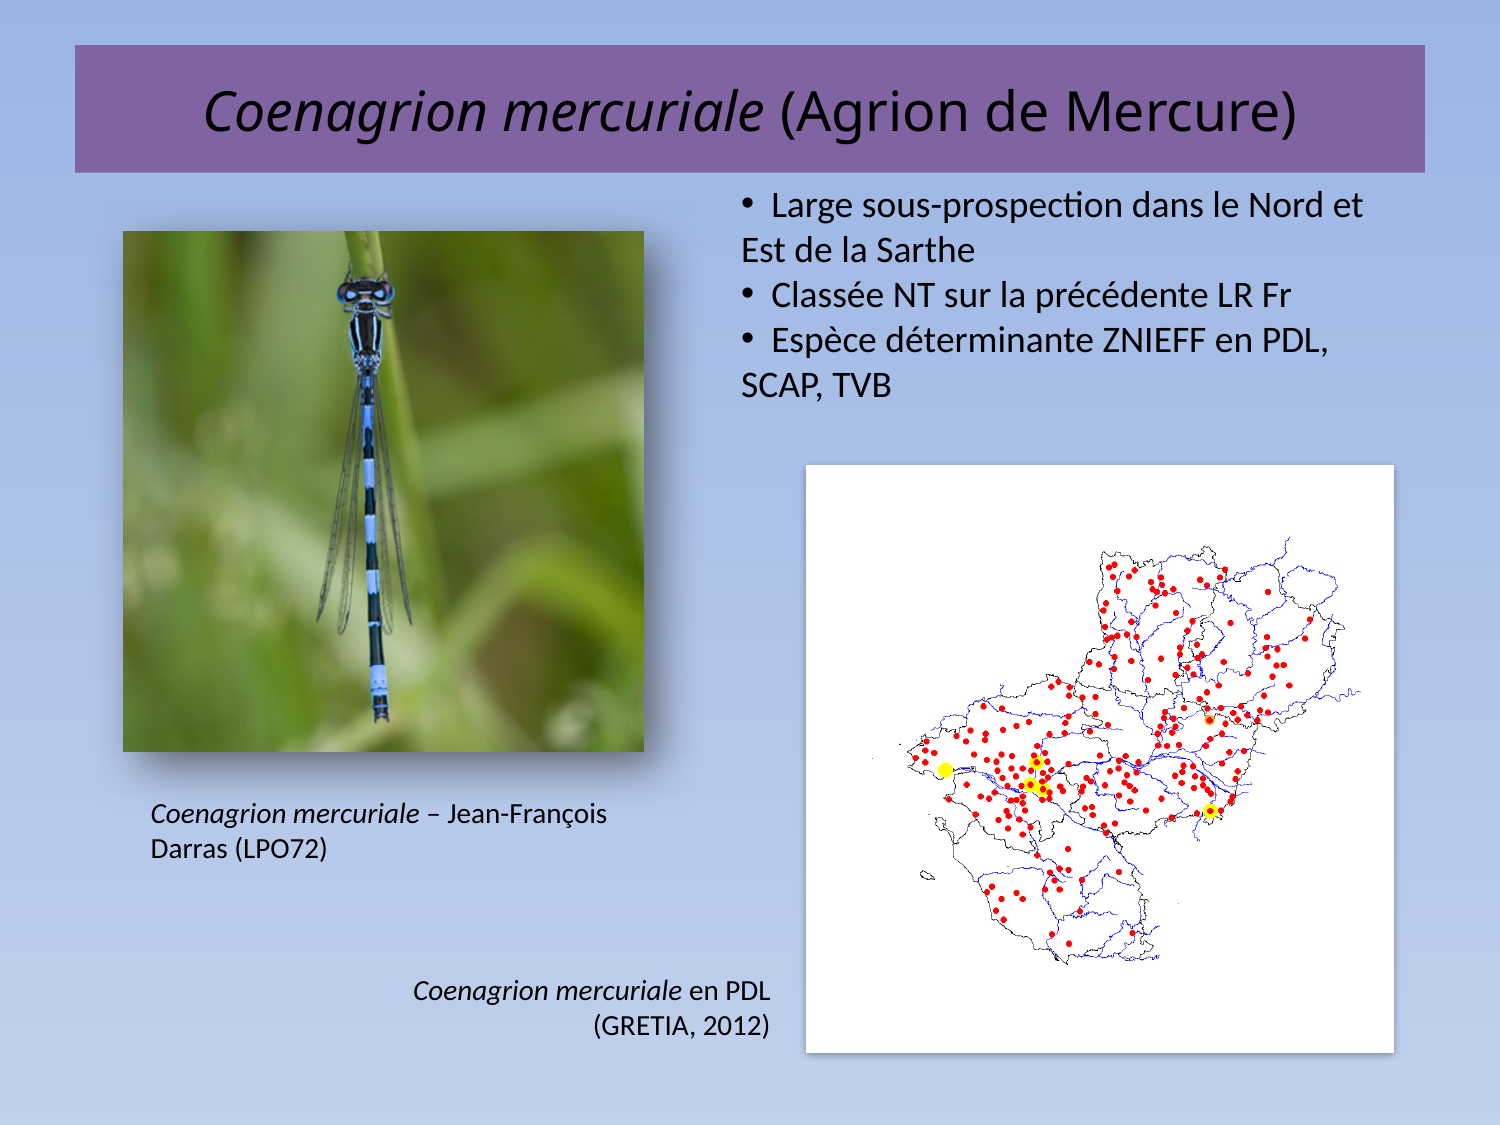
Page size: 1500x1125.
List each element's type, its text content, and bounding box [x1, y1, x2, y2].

title Coenagrion mercuriale (Agrion de Mercure) [75, 45, 1425, 173]
text_box Large sous-prospection dans le Nord et Est de la Sarthe Classée NT sur la précédente LR Fr Espèce déterminante ZNIEFF en PDL, SCAP, TVB [726, 172, 1424, 458]
picture [820, 479, 1380, 1039]
text_box Coenagrion mercuriale en PDL (GRETIA, 2012) [289, 964, 786, 1049]
text_box Coenagrion mercuriale – Jean-François Darras (LPO72) [135, 786, 632, 872]
picture [123, 231, 644, 752]
